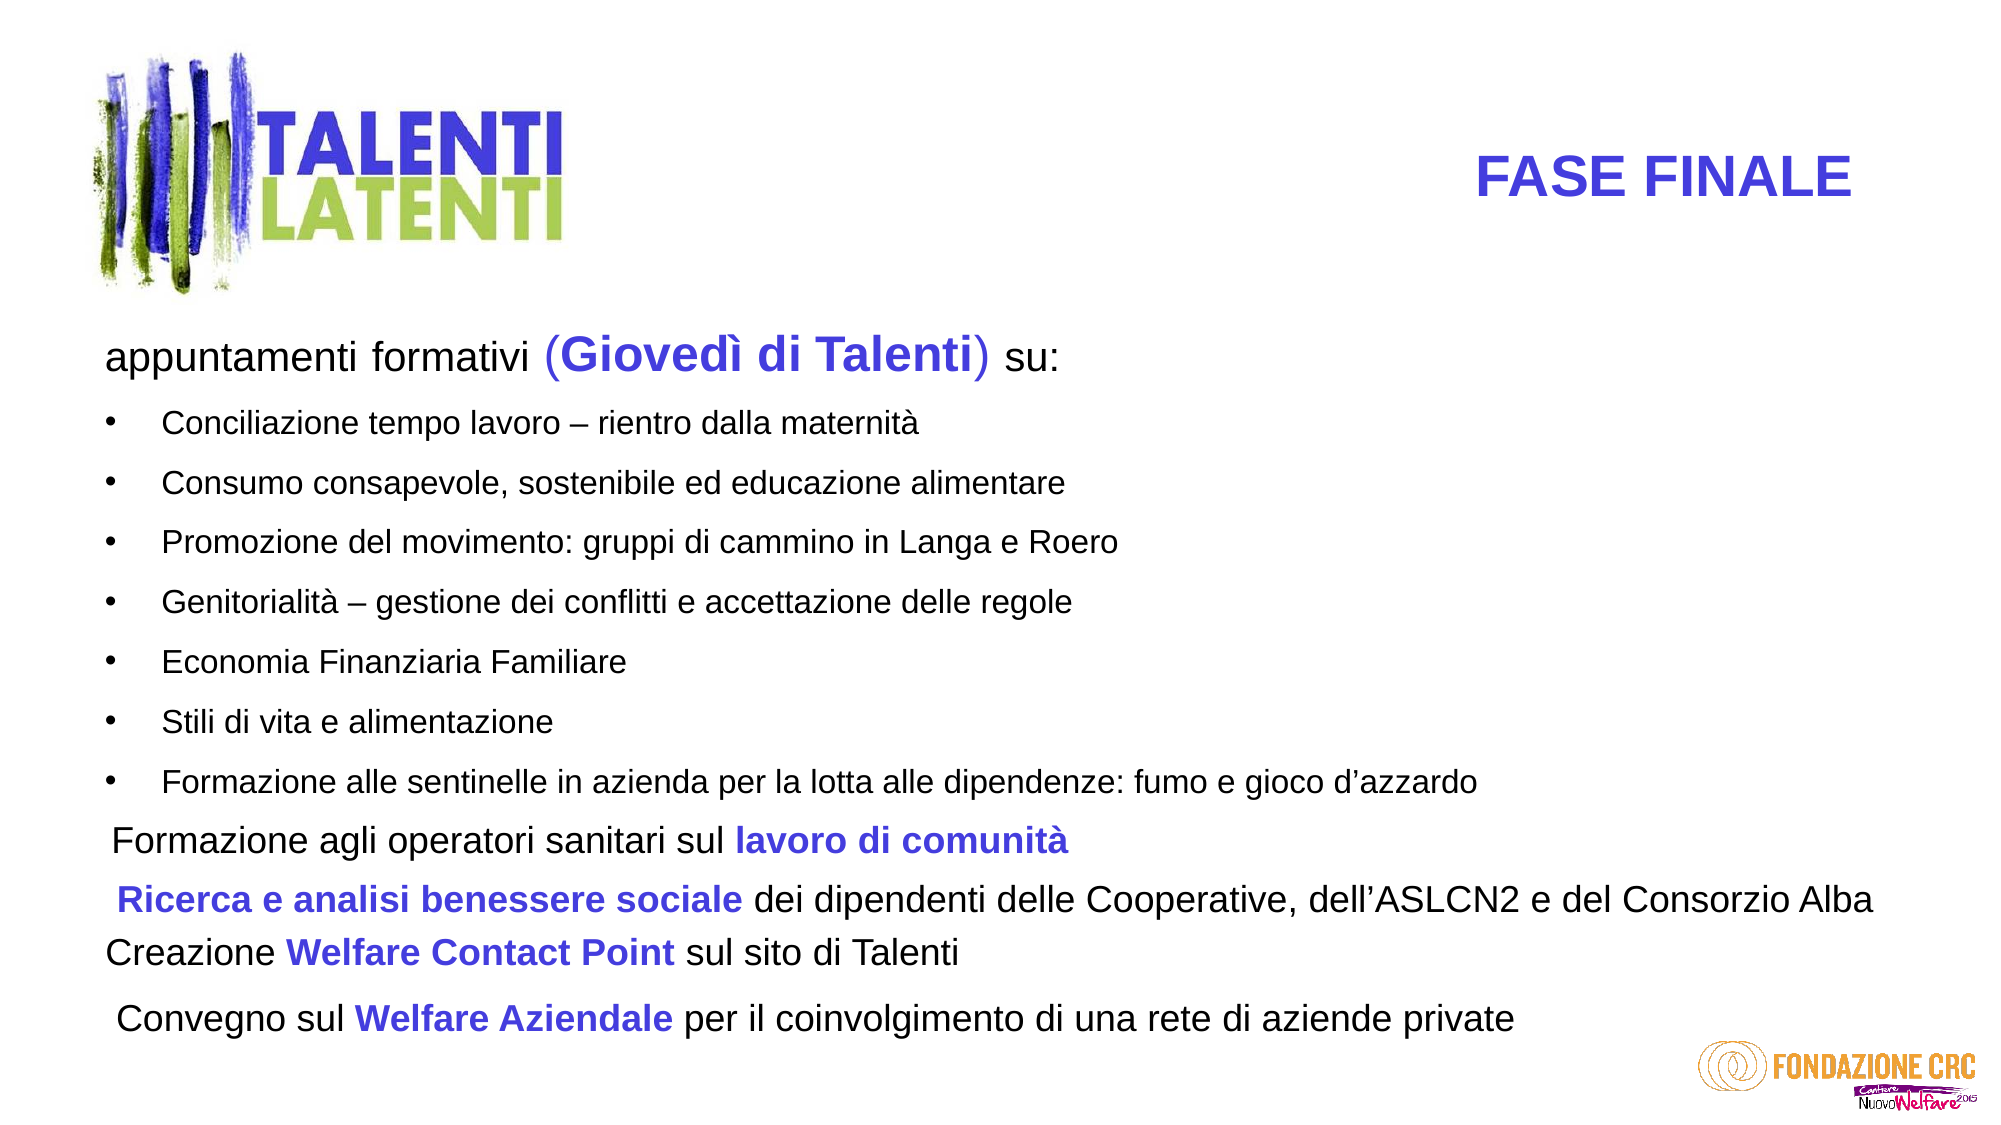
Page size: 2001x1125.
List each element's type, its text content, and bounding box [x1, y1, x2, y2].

text_box appuntamenti formativi (Giovedì di Talenti) su: Conciliazione tempo lavoro – rientro dalla maternità Consumo consapevole, sostenibile ed educazione alimentare Promozione del movimento: gruppi di cammino in Langa e Roero Genitorialità – gestione dei conflitti e accettazione delle regole Economia Finanziaria Familiare Stili di vita e alimentazione Formazione alle sentinelle in azienda per la lotta alle dipendenze: fumo e gioco d’azzardo [90, 283, 1603, 838]
text_box Convegno sul Welfare Aziendale per il coinvolgimento di una rete di aziende private [101, 986, 1531, 1046]
picture [1698, 1041, 1977, 1111]
text_box Formazione agli operatori sanitari sul lavoro di comunità [96, 808, 1095, 869]
picture [25, 0, 631, 312]
text_box Fase Finale [1074, 130, 1869, 216]
text_box Creazione Welfare Contact Point sul sito di Talenti [90, 920, 975, 981]
text_box Ricerca e analisi benessere sociale dei dipendenti delle Cooperative, dell’ASLCN2 e del Consorzio Alba [102, 868, 1889, 928]
